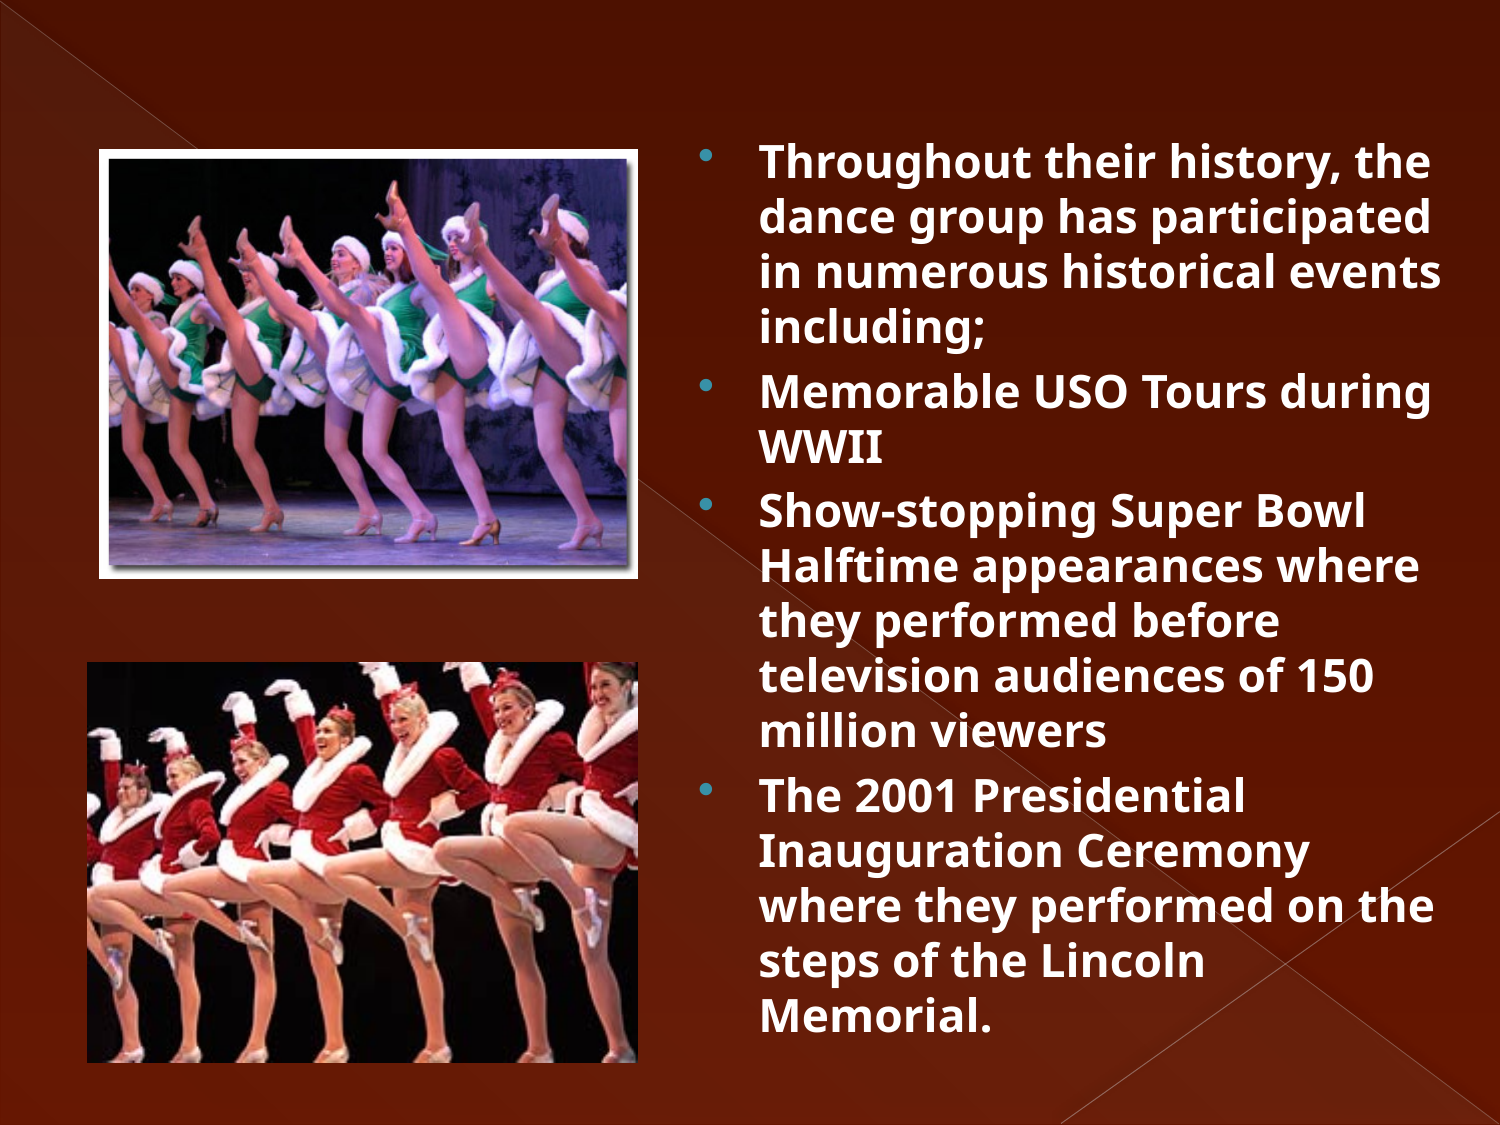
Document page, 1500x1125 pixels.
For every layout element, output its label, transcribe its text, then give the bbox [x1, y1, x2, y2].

picture [87, 662, 638, 1063]
list Throughout their history, the dance group has participated in numerous historical events including; Memorable USO Tours during WWII Show-stopping Super Bowl Halftime appearances where they performed before television audiences of 150 million viewers The 2001 Presidential Inauguration Ceremony where they performed on the steps of the Lincoln Memorial. [674, 124, 1463, 1060]
picture [99, 149, 638, 580]
